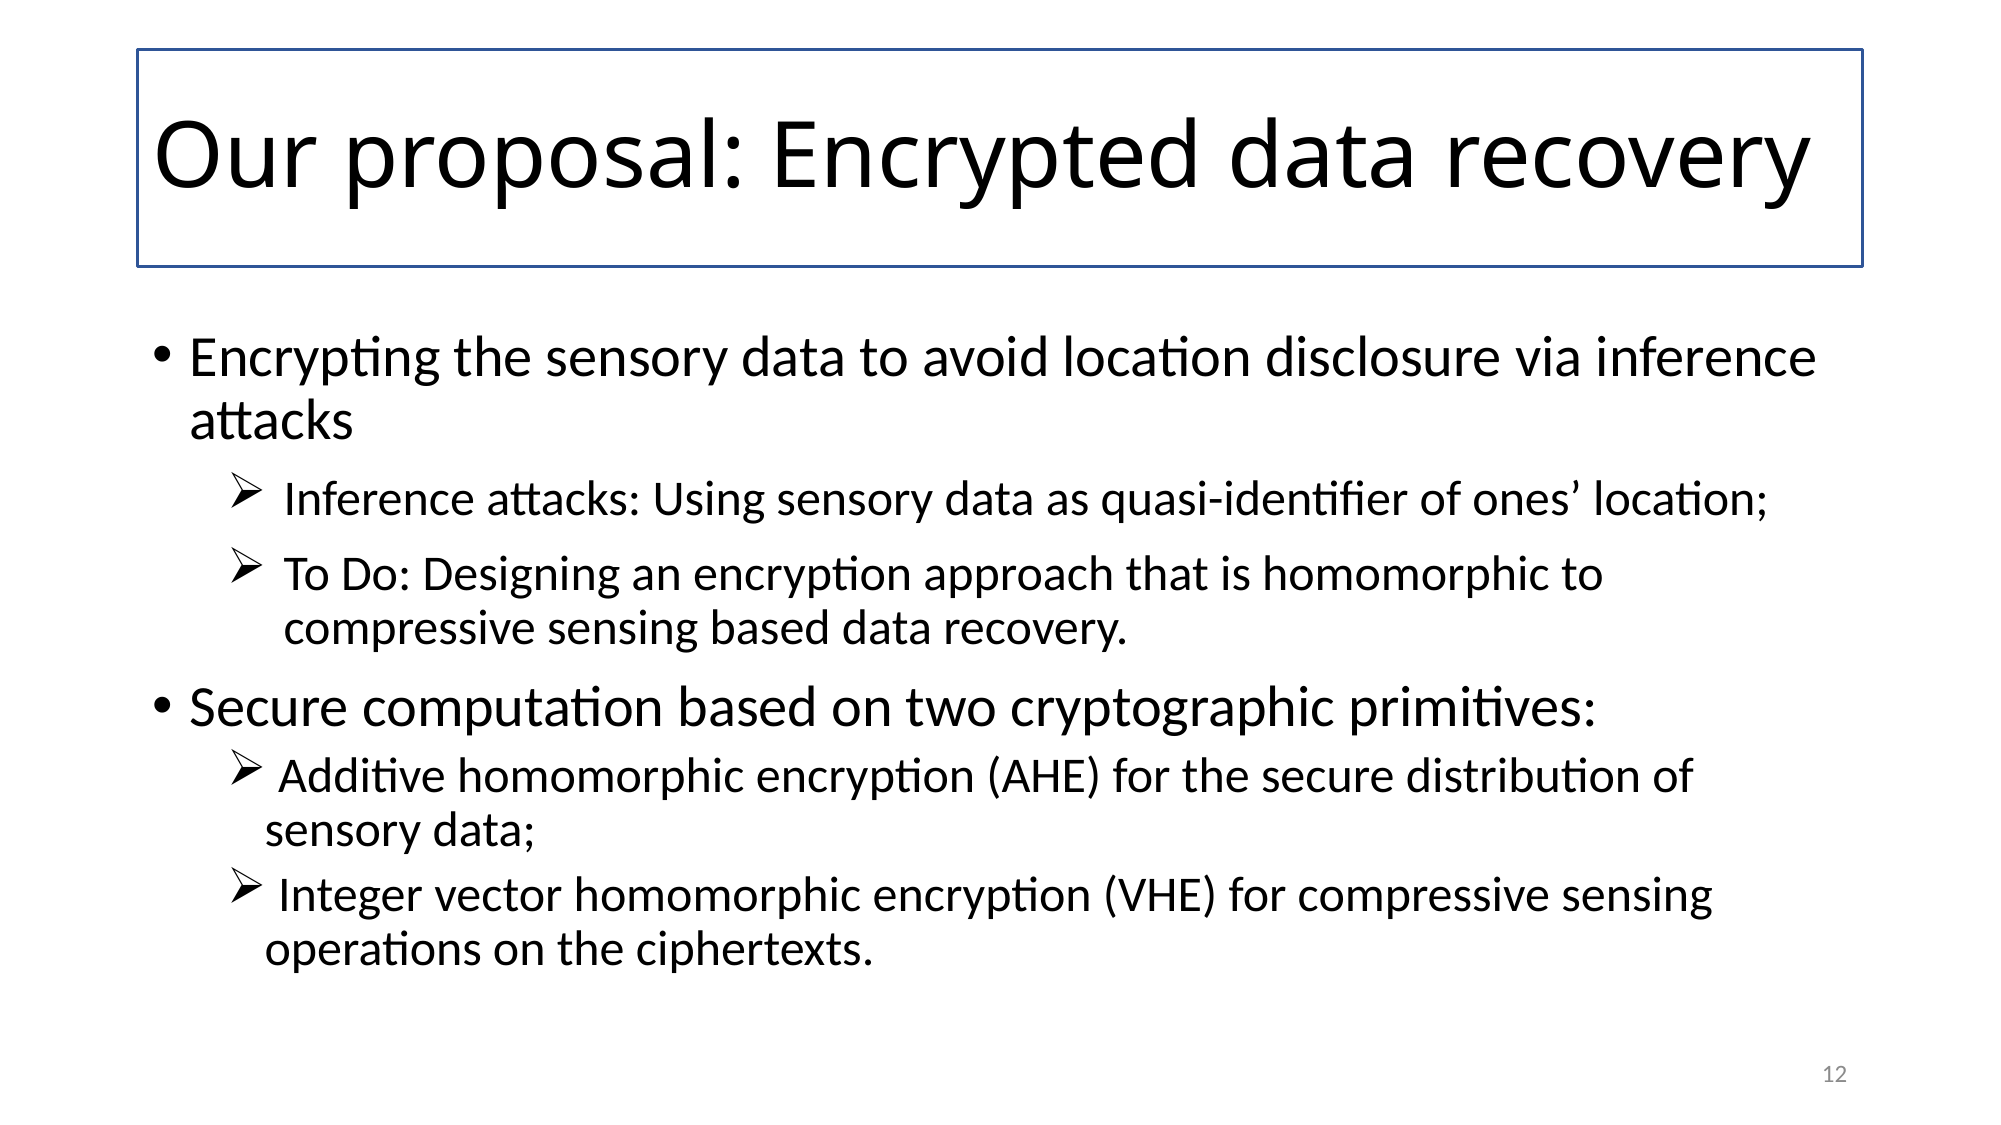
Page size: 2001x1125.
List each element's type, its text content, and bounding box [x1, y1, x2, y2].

title Our proposal: Encrypted data recovery [137, 49, 1863, 267]
slide_number 12 [1412, 1042, 1863, 1103]
text_box Encrypting the sensory data to avoid location disclosure via inference attacks Inference attacks: Using sensory data as quasi-identifier of ones’ location; To Do: Designing an encryption approach that is homomorphic to compressive sensing based data recovery. Secure computation based on two cryptographic primitives: Additive homomorphic encryption (AHE) for the secure distribution of sensory data; Integer vector homomorphic encryption (VHE) for compressive sensing operations on the ciphertexts. [137, 318, 1863, 1069]
